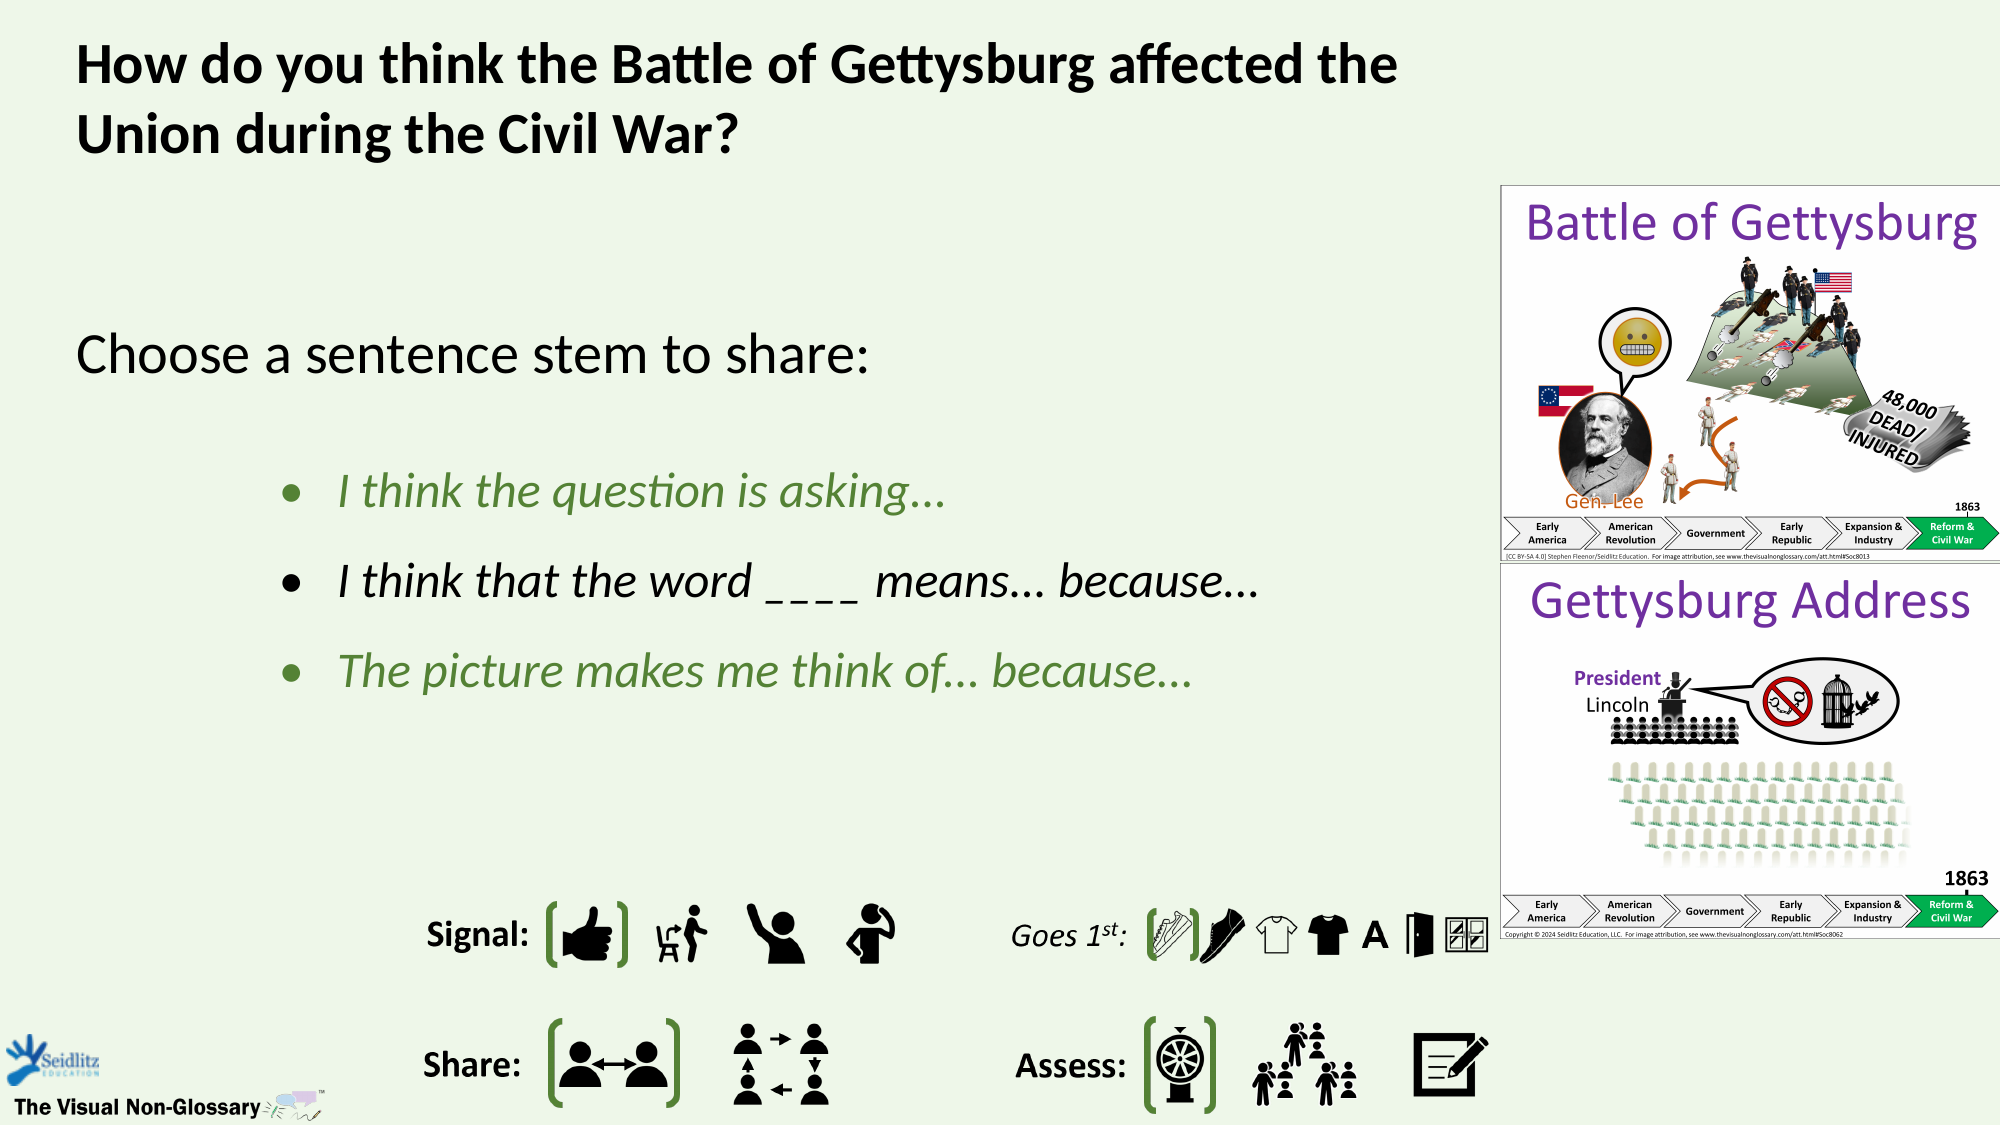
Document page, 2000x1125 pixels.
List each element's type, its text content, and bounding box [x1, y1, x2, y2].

text_box How do you think the Battle of Gettysburg affected the Union during the Civil War? [61, 17, 1479, 173]
picture [1499, 185, 2000, 562]
picture [0, 1034, 328, 1125]
text_box Choose a sentence stem to share: [61, 307, 1479, 393]
picture [400, 899, 1489, 1114]
text_box • I think the question is asking... • I think that the word ____ means... because... • The picture makes me think of... because... [263, 374, 1277, 705]
picture [1499, 563, 2000, 940]
